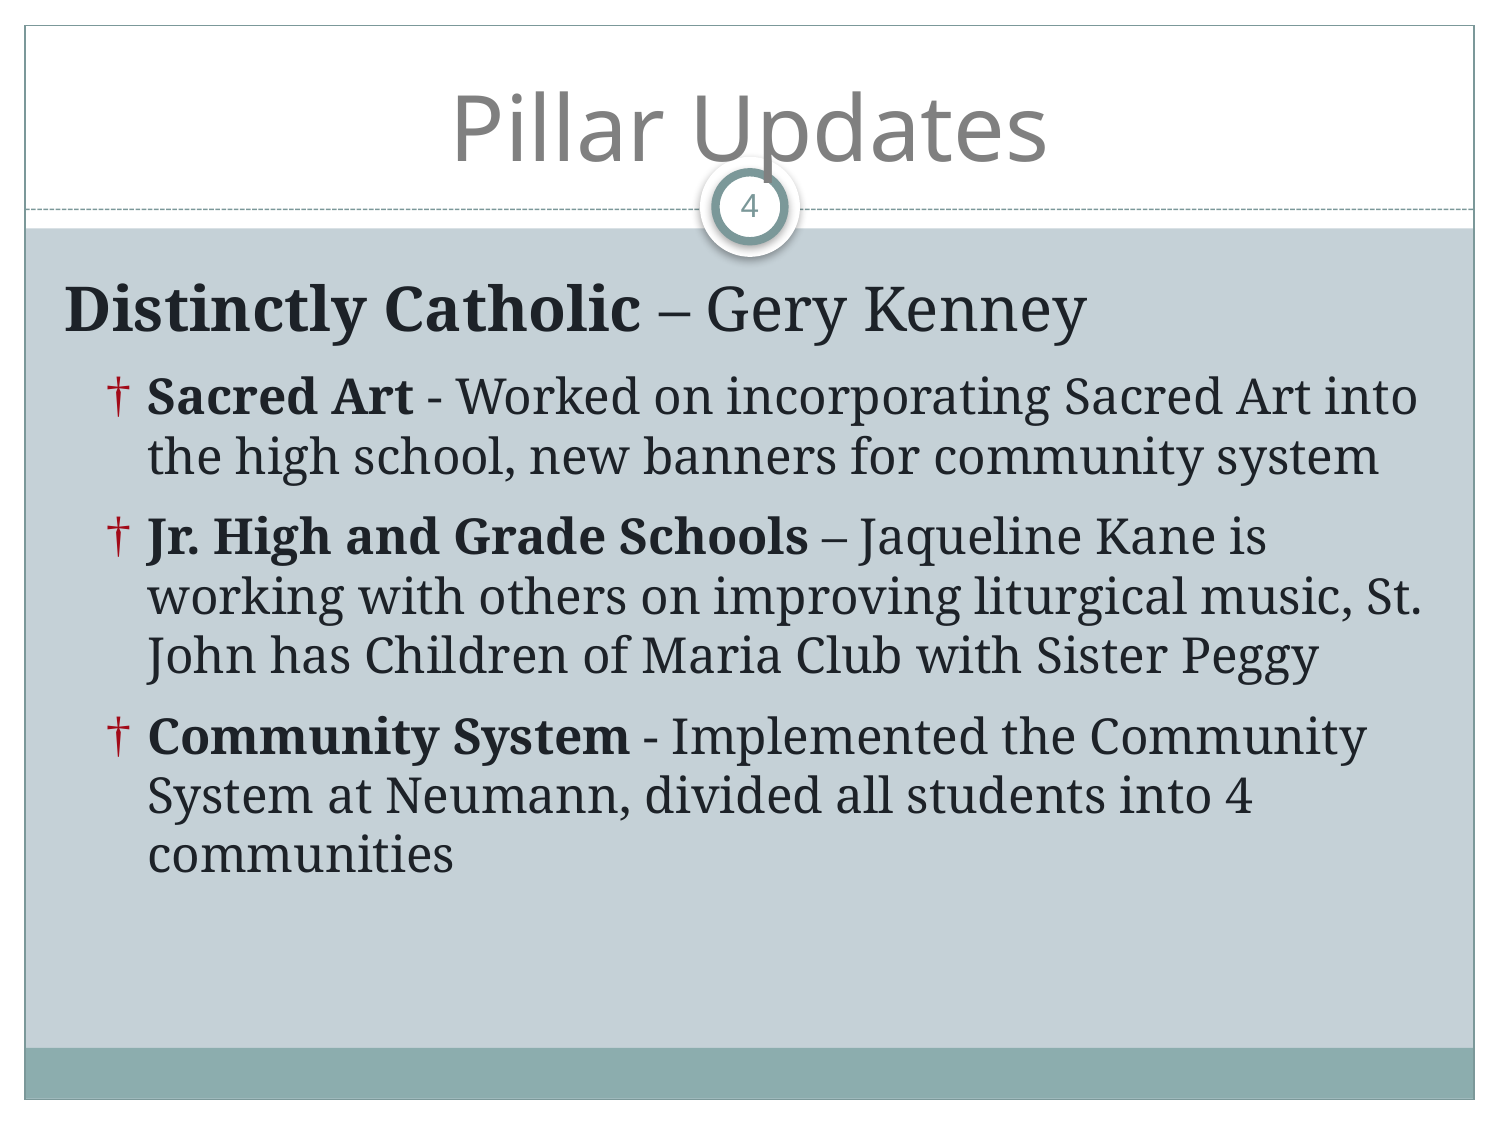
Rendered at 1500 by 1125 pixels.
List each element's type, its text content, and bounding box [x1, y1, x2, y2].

slide_number 4 [712, 168, 788, 241]
list Distinctly Catholic – Gery Kenney Sacred Art - Worked on incorporating Sacred Art into the high school, new banners for community system Jr. High and Grade Schools – Jaqueline Kane is working with others on improving liturgical music, St. John has Children of Maria Club with Sister Peggy Community System - Implemented the Community System at Neumann, divided all students into 4 communities [50, 262, 1463, 1038]
title Pillar Updates [12, 75, 1488, 188]
